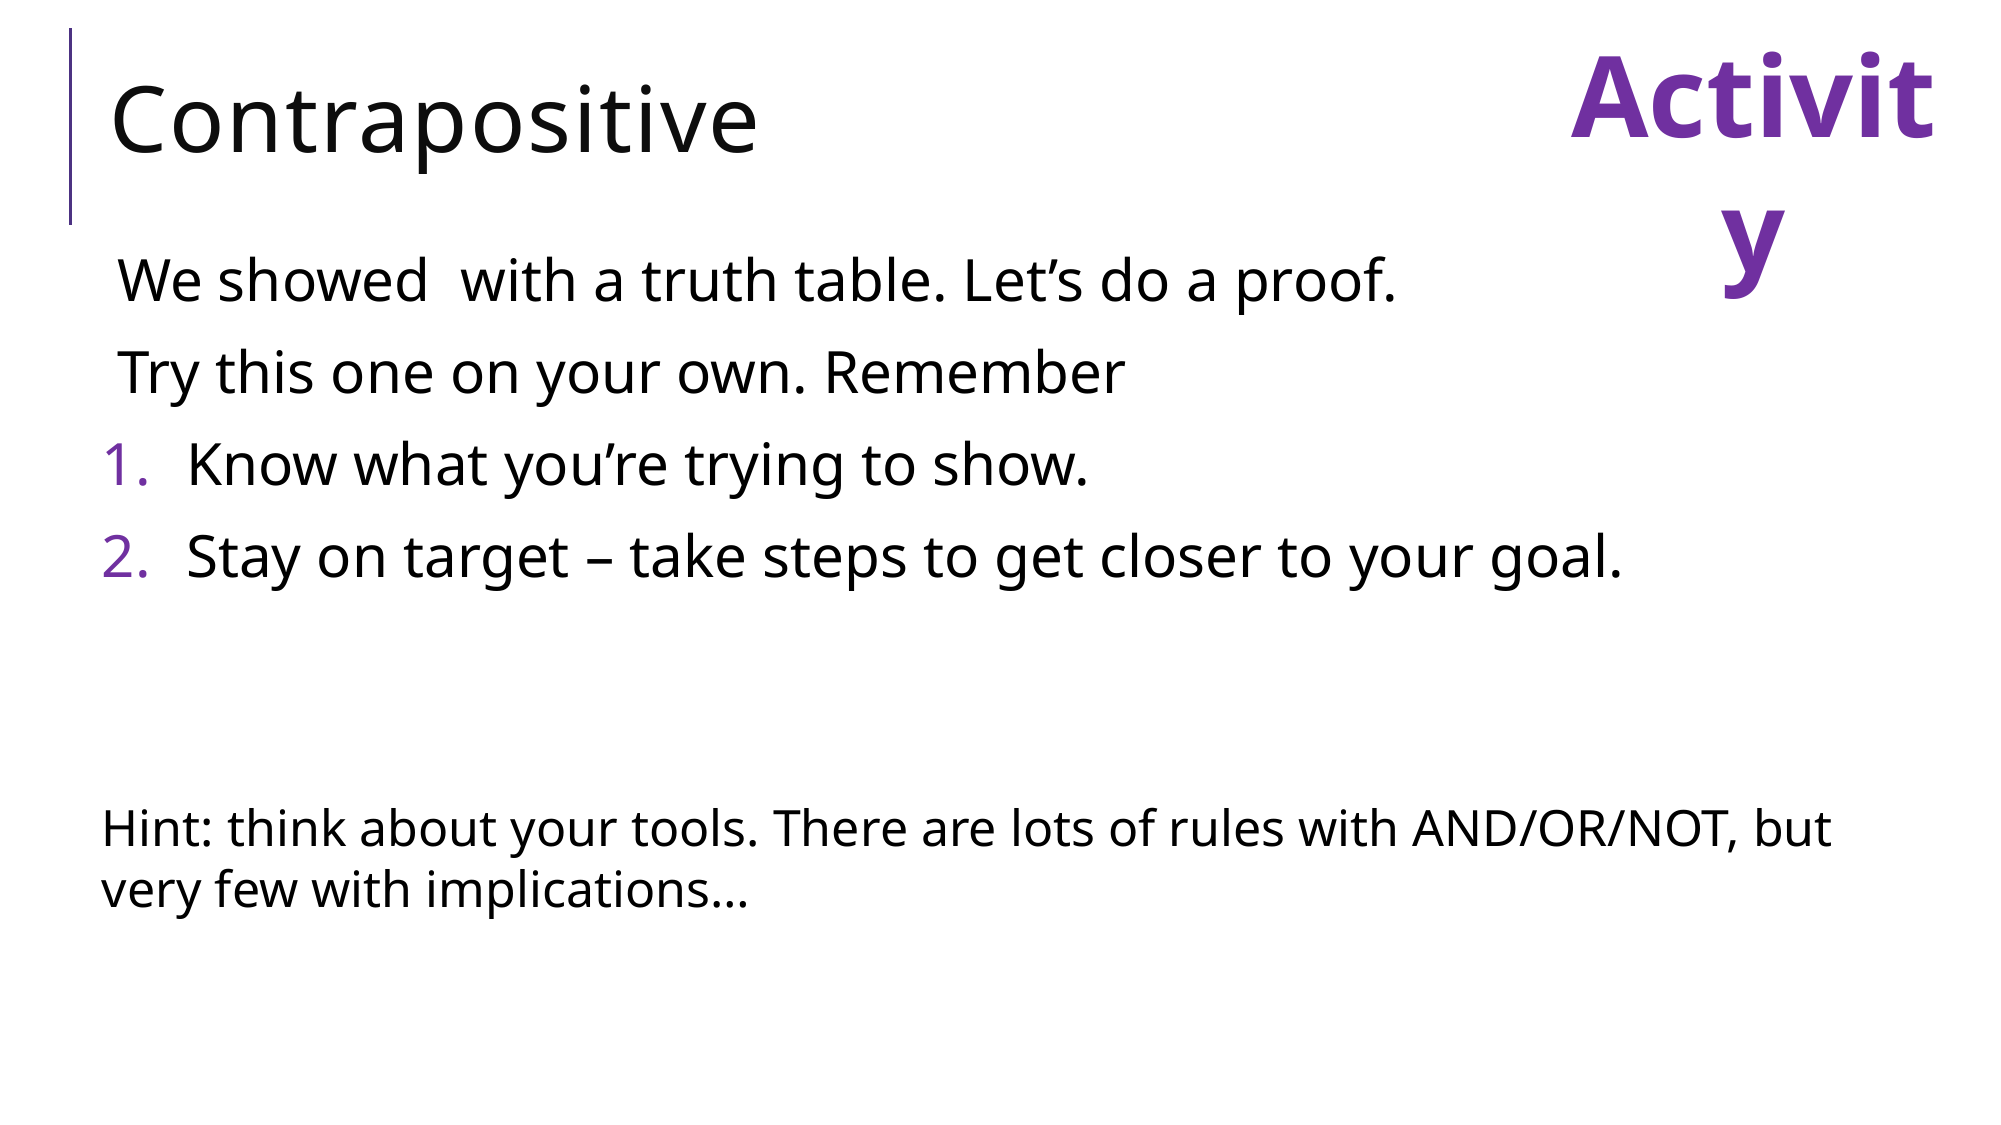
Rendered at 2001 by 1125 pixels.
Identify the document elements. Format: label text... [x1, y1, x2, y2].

title Contrapositive [94, 43, 1540, 210]
text_box Activity [1540, 17, 1968, 303]
